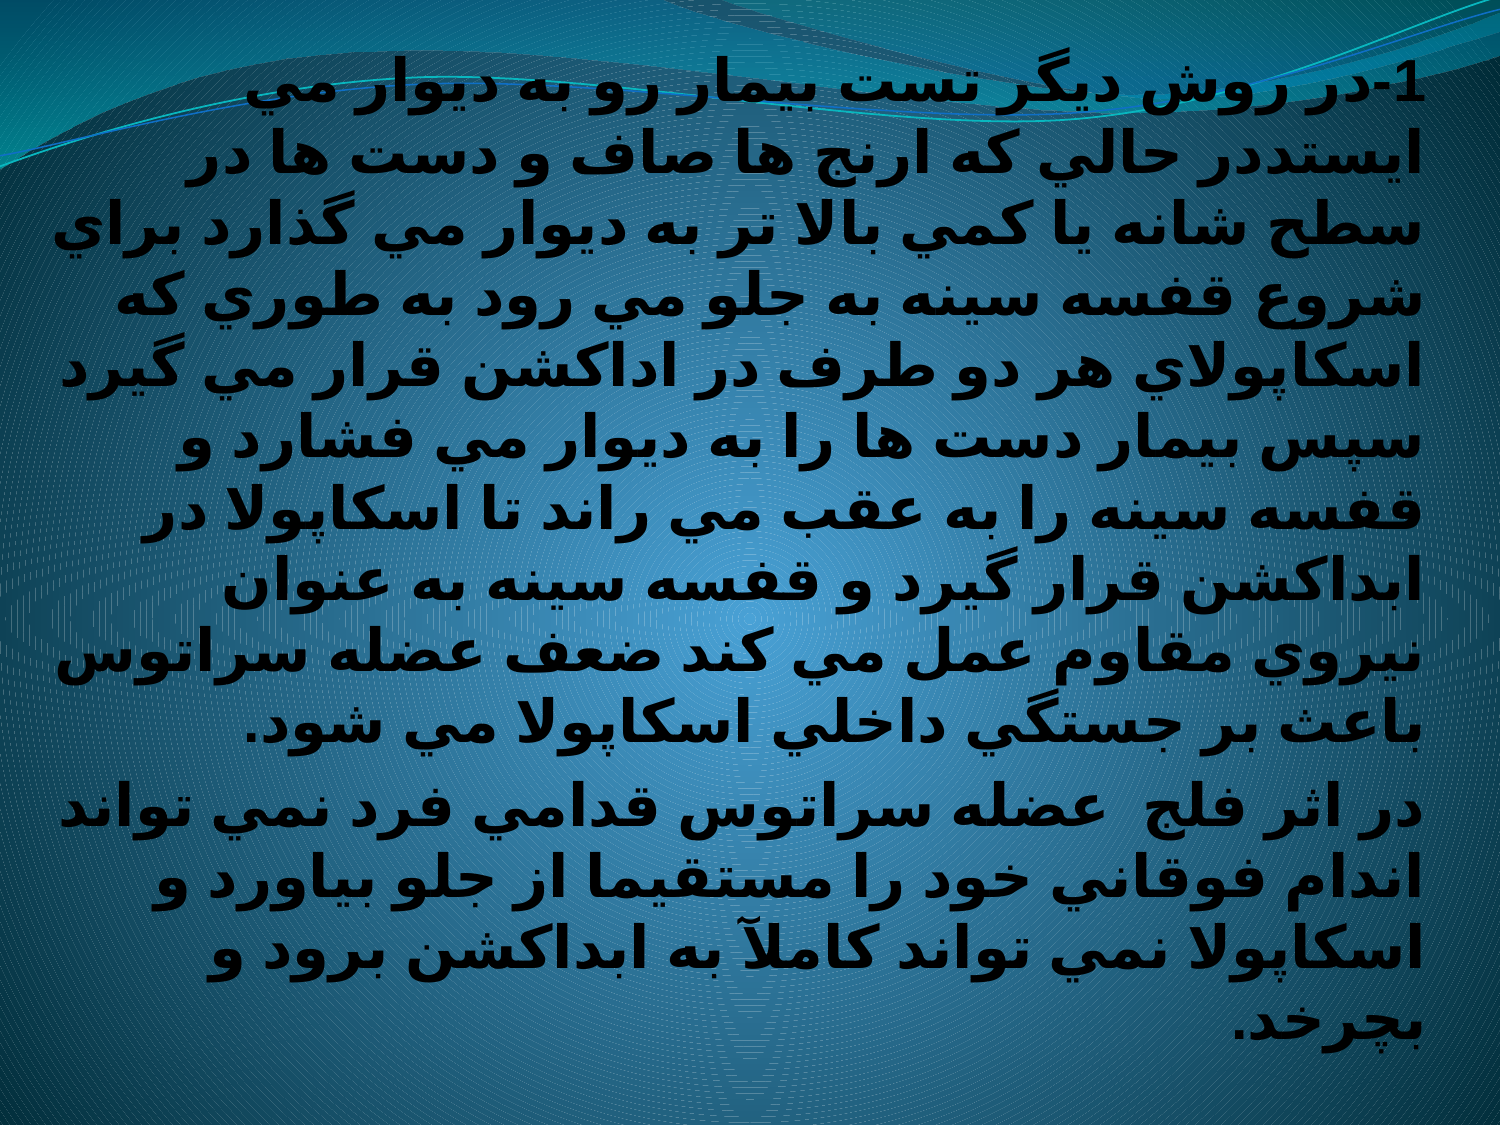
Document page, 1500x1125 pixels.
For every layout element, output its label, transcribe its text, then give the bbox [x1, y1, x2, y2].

subtitle 1-در روش ديگر تست بيمار رو به ديوار مي ايستددر حالي كه ارنج ها صاف و دست ها در سطح شانه يا كمي بالا تر به ديوار مي گذارد براي شروع قفسه سينه به جلو مي رود به طوري كه اسكاپولاي هر دو طرف در اداكشن قرار مي گيرد سپس بيمار دست ها را به ديوار مي فشارد و قفسه سينه را به عقب مي راند تا اسكاپولا در ابداكشن قرار گيرد و قفسه سينه به عنوان نيروي مقاوم عمل مي كند ضعف عضله سراتوس باعث بر جستگي داخلي اسكاپولا مي شود. در اثر فلج عضله سراتوس قدامي فرد نمي تواند اندام فوقاني خود را مستقيما از جلو بياورد و اسكاپولا نمي تواند كاﻣﻶ به ابداكشن برود و بچرخد. [35, 35, 1430, 1079]
